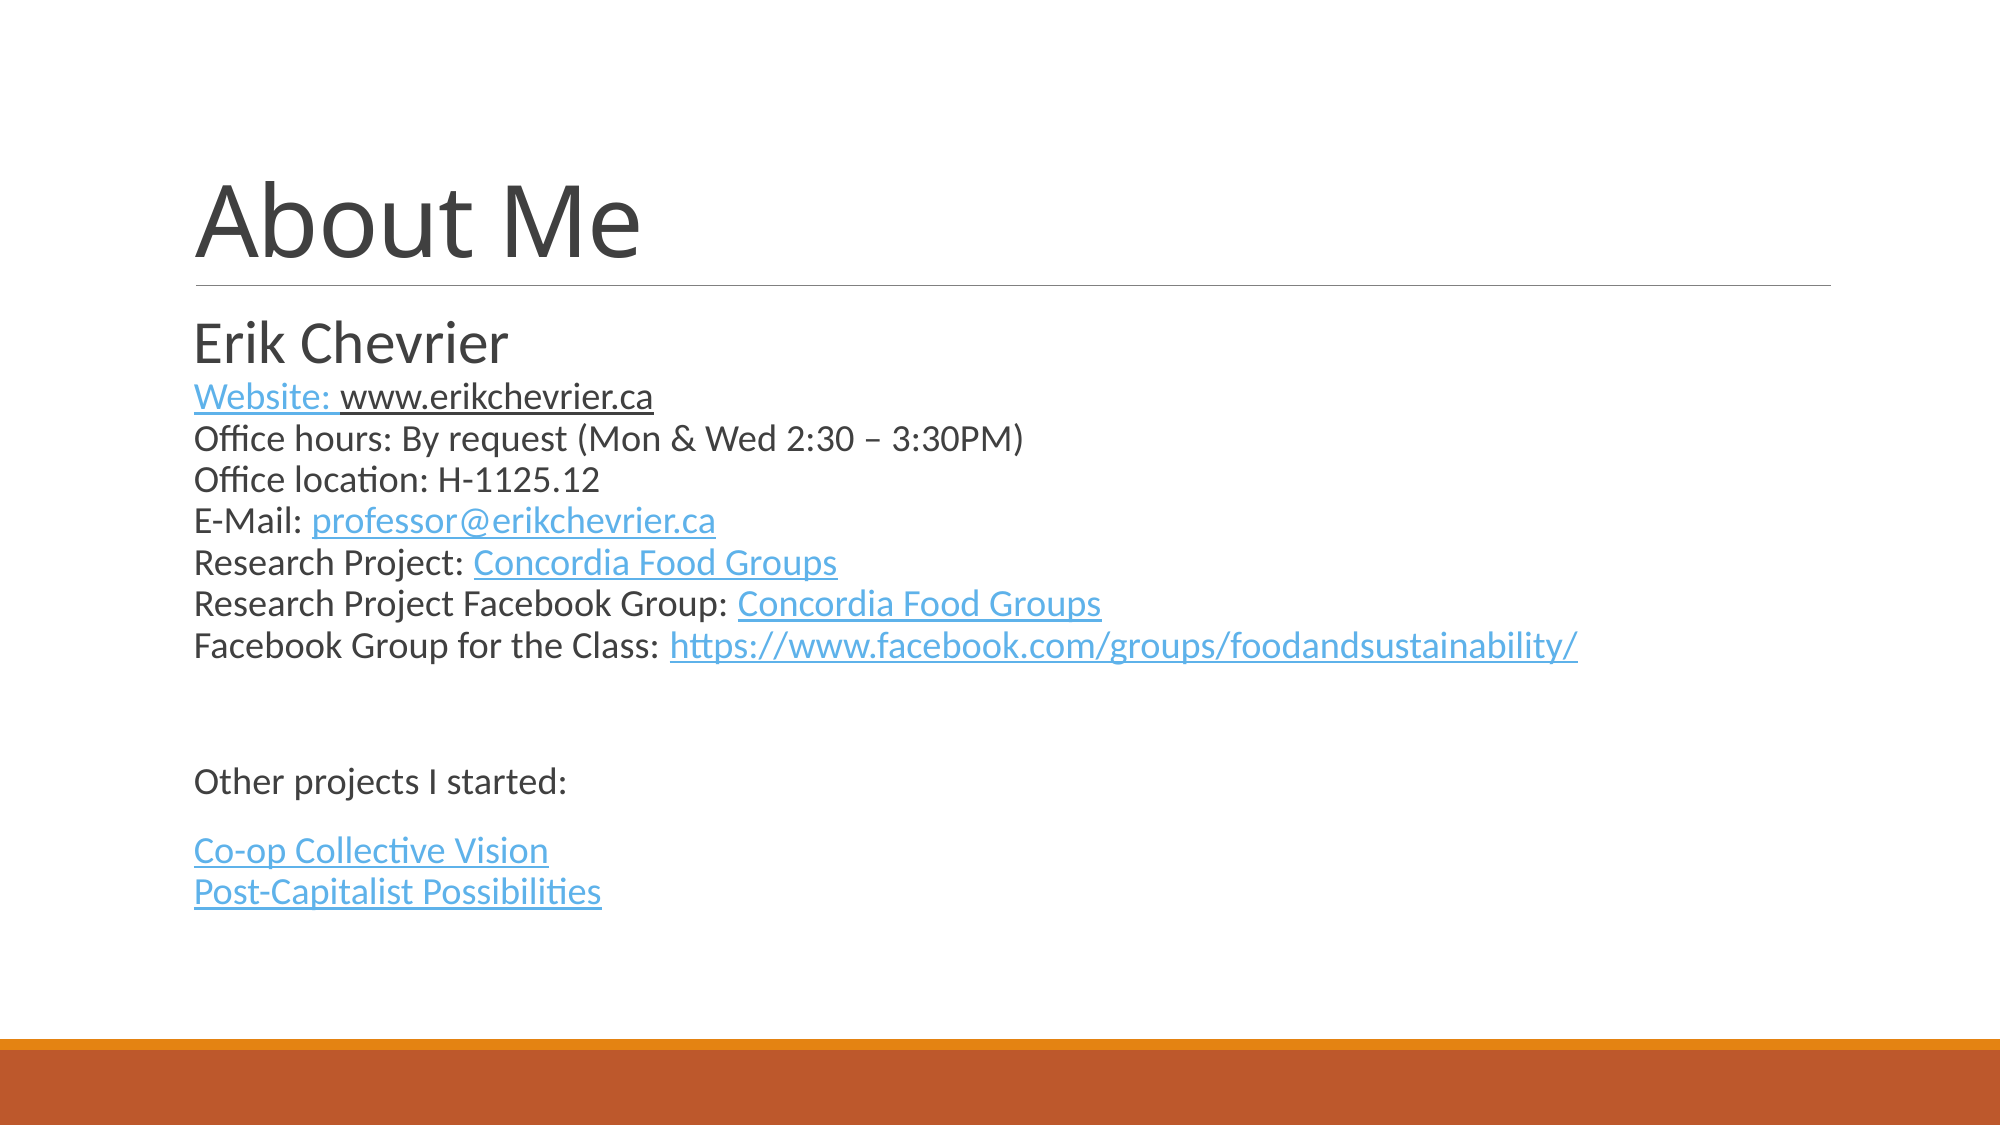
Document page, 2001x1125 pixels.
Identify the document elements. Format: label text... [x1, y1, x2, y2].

title About Me [180, 47, 1830, 285]
list Erik Chevrier Website: www.erikchevrier.ca Office hours: By request (Mon & Wed 2:30 – 3:30PM) Office location: H-1125.12 E-Mail: professor@erikchevrier.ca Research Project: Concordia Food Groups Research Project Facebook Group: Concordia Food Groups Facebook Group for the Class: https://www.facebook.com/groups/foodandsustainability/ Other projects I started: Co-op Collective Vision Post-Capitalist Possibilities [180, 302, 1830, 963]
